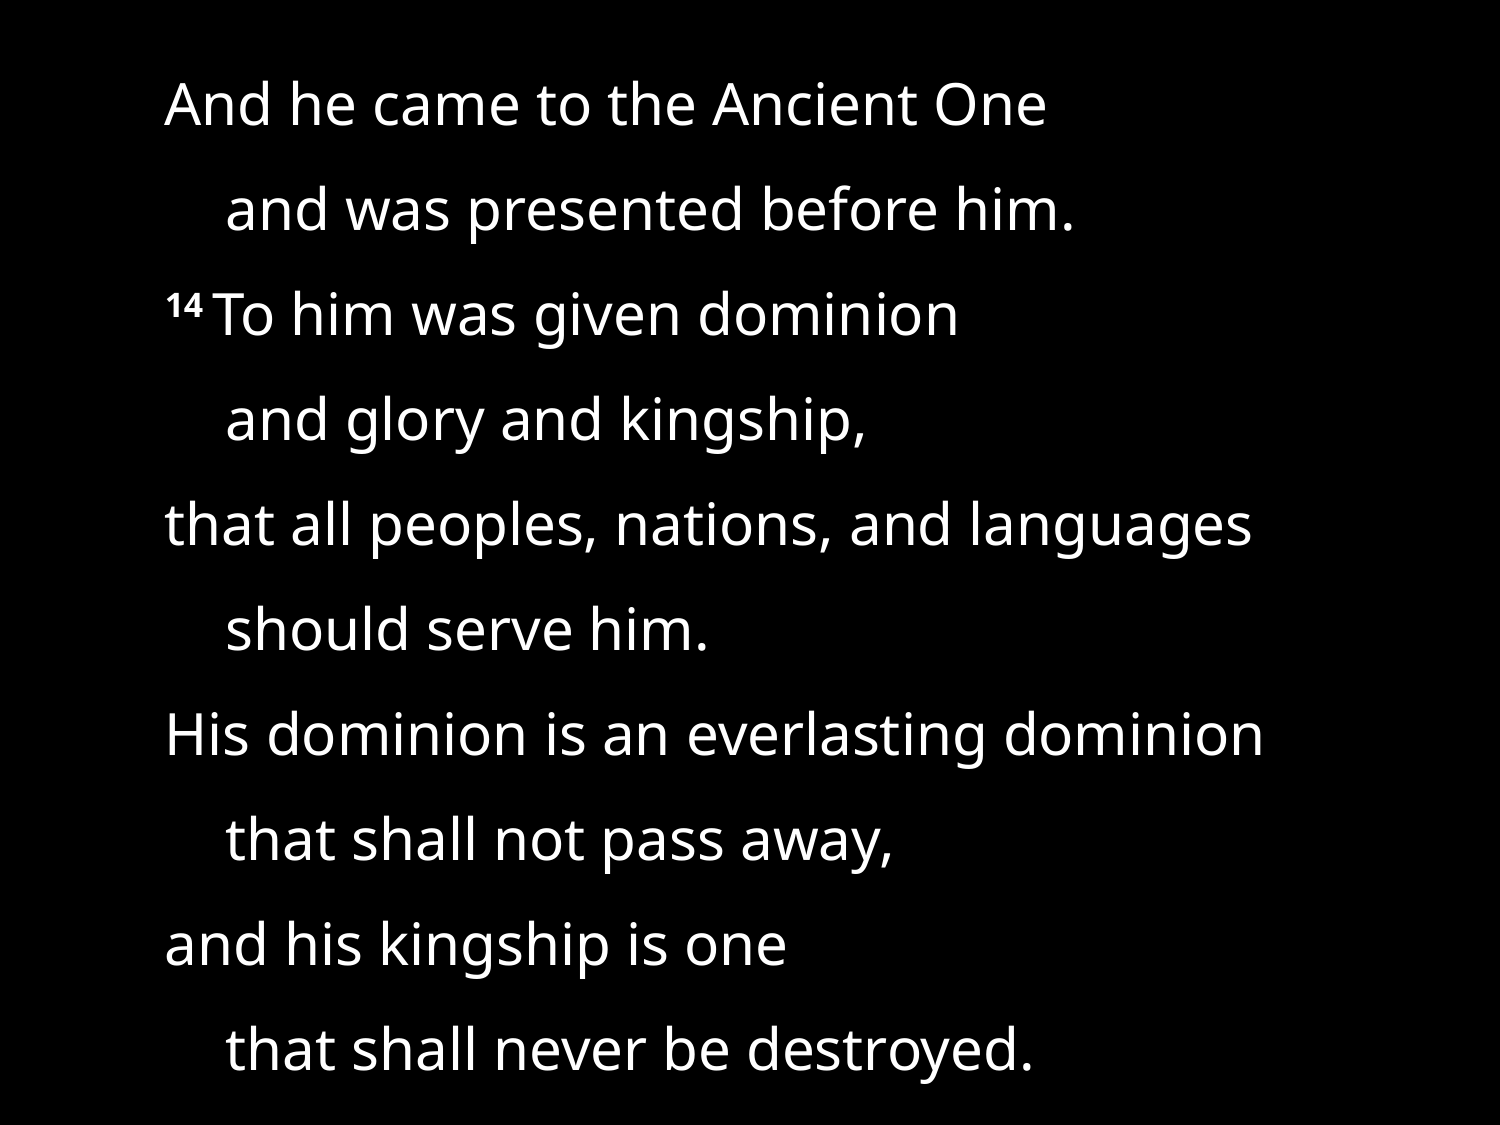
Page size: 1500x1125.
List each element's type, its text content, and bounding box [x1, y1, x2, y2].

text_box And he came to the Ancient One and was presented before him. 14 To him was given dominion and glory and kingship, that all peoples, nations, and languages should serve him. His dominion is an everlasting dominion that shall not pass away, and his kingship is one that shall never be destroyed. [150, 24, 1450, 1090]
